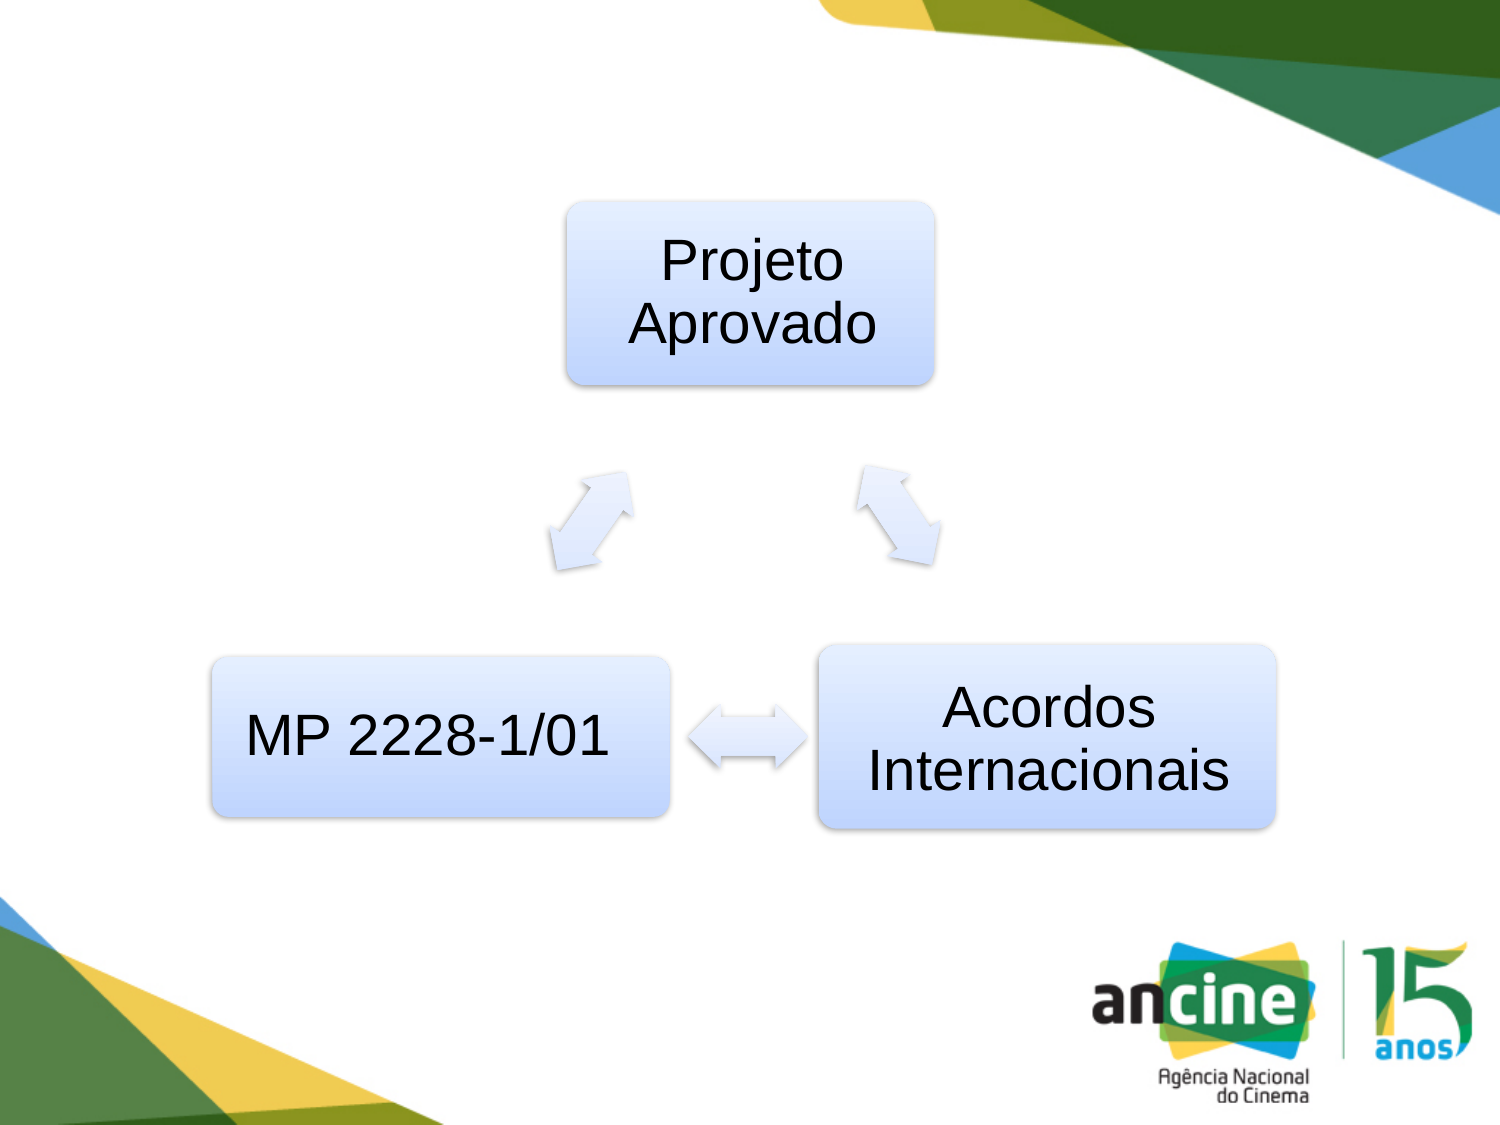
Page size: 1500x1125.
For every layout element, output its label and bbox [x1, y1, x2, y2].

text_box [123, 172, 1365, 882]
list [74, 262, 1471, 1107]
text_box [74, 89, 1426, 221]
picture [0, 0, 1500, 1125]
